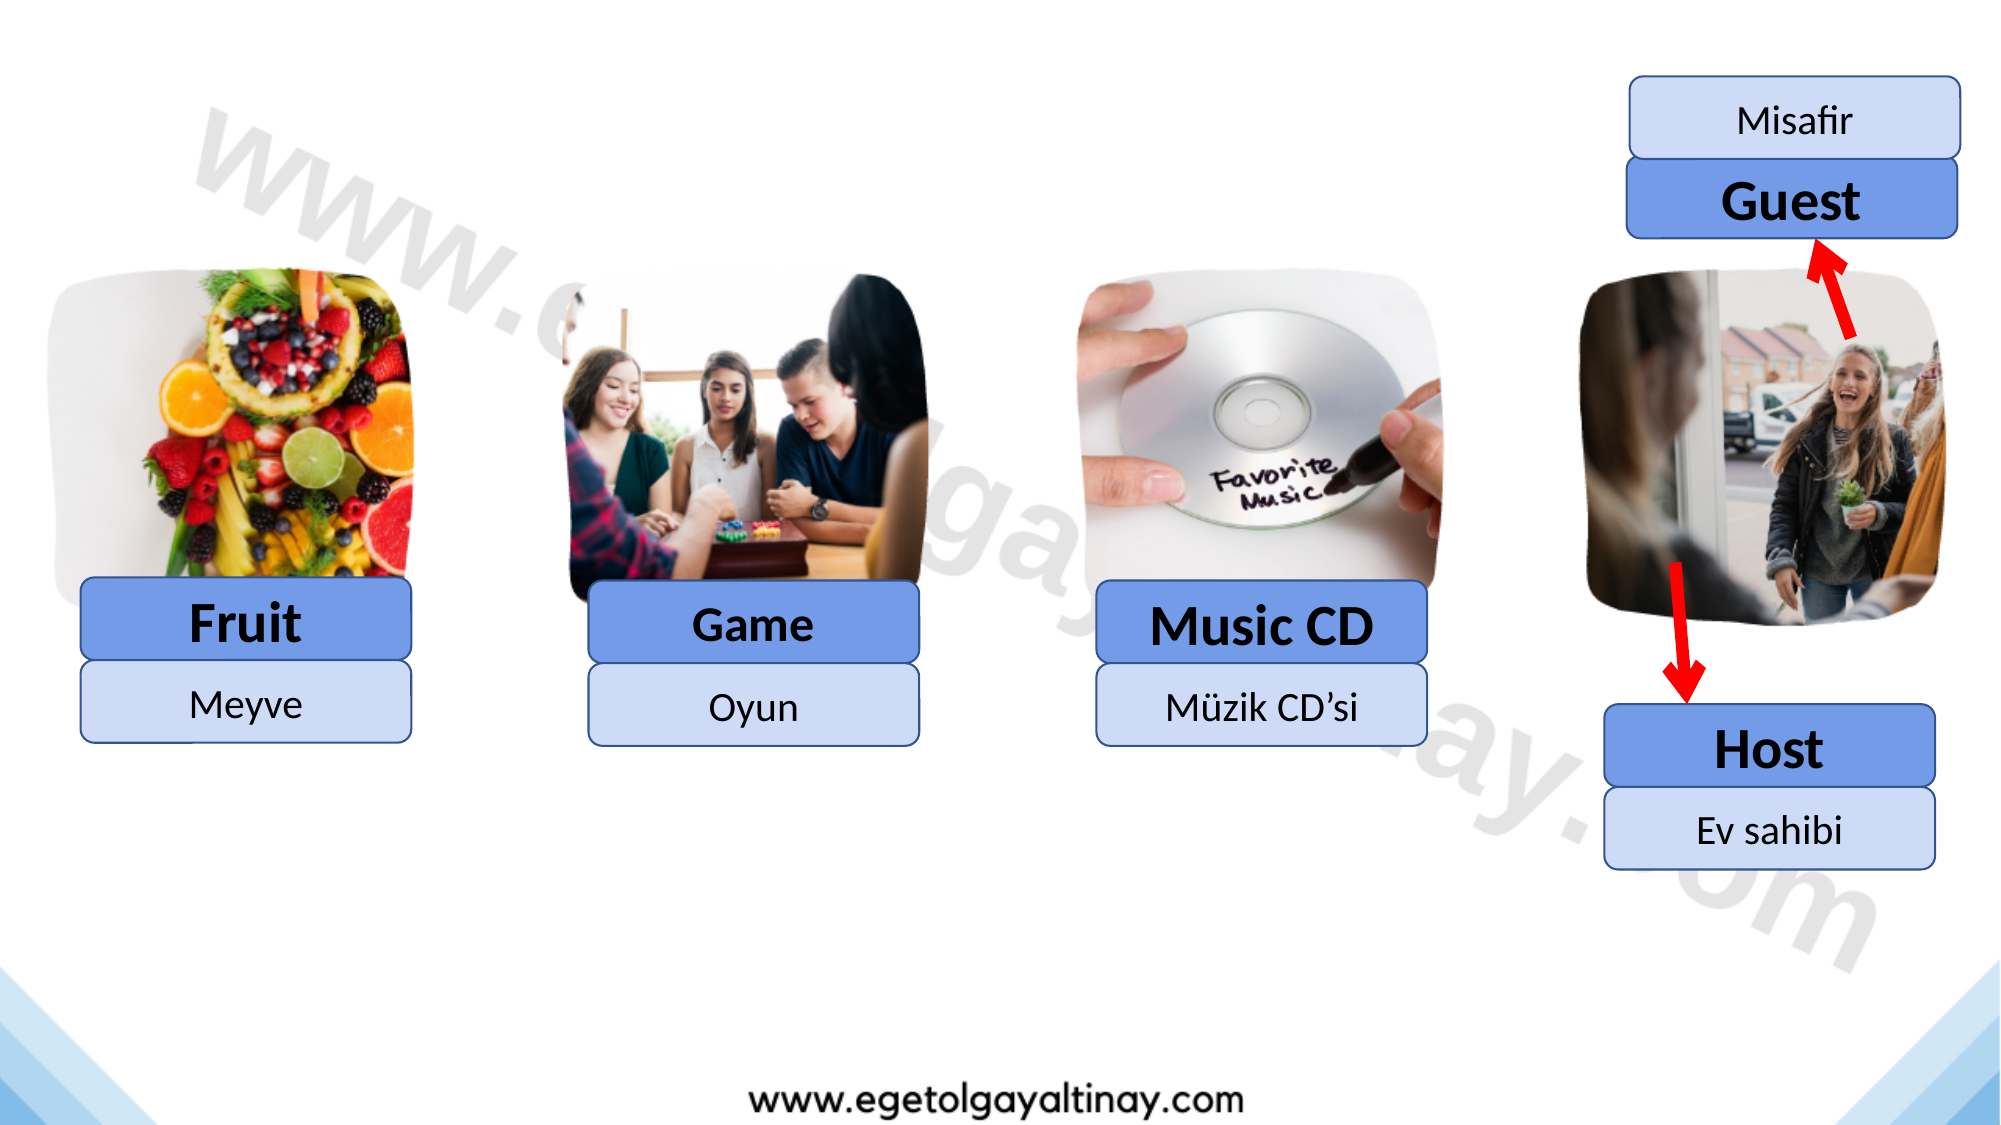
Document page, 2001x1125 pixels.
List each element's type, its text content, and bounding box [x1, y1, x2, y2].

text_box Host [1603, 703, 1937, 787]
text_box Game [587, 579, 921, 663]
text_box Oyun [587, 662, 921, 747]
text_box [1675, 562, 1687, 705]
picture [0, 0, 2001, 1125]
text_box Ev sahibi [1603, 785, 1937, 871]
text_box Meyve [79, 659, 413, 744]
text_box Fruit [79, 576, 413, 660]
text_box Music CD [1095, 579, 1429, 663]
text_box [1815, 238, 1851, 339]
text_box Misafir [1628, 75, 1962, 161]
text_box Müzik CD’si [1095, 662, 1429, 747]
text_box Guest [1625, 156, 1959, 240]
